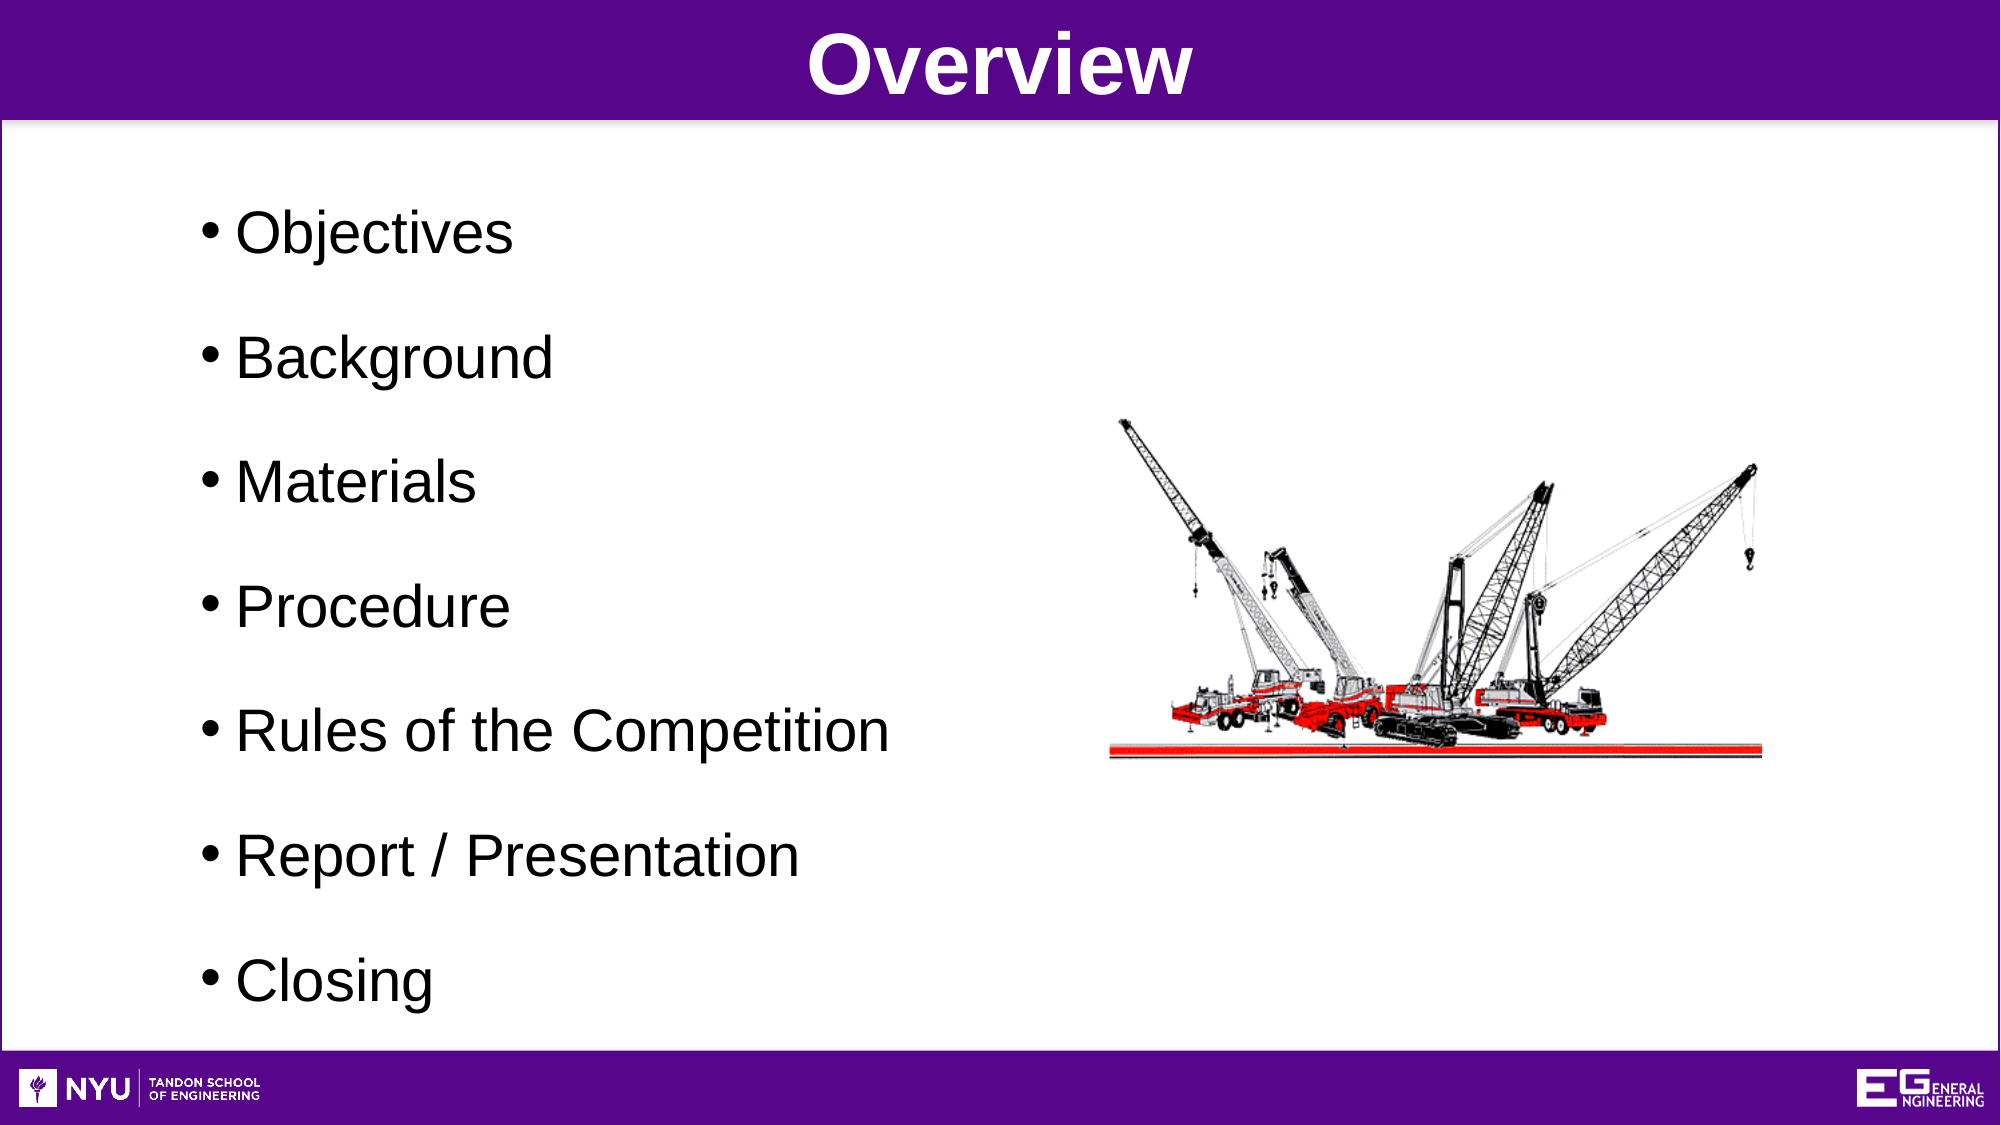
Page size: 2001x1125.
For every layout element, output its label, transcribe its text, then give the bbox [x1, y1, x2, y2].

list Objectives Background Materials Procedure Rules of the Competition Report / Presentation Closing [114, 149, 2000, 1026]
list Overview [0, 0, 2000, 120]
picture [1856, 1069, 1984, 1107]
picture [19, 1069, 260, 1107]
picture [1109, 412, 1763, 764]
